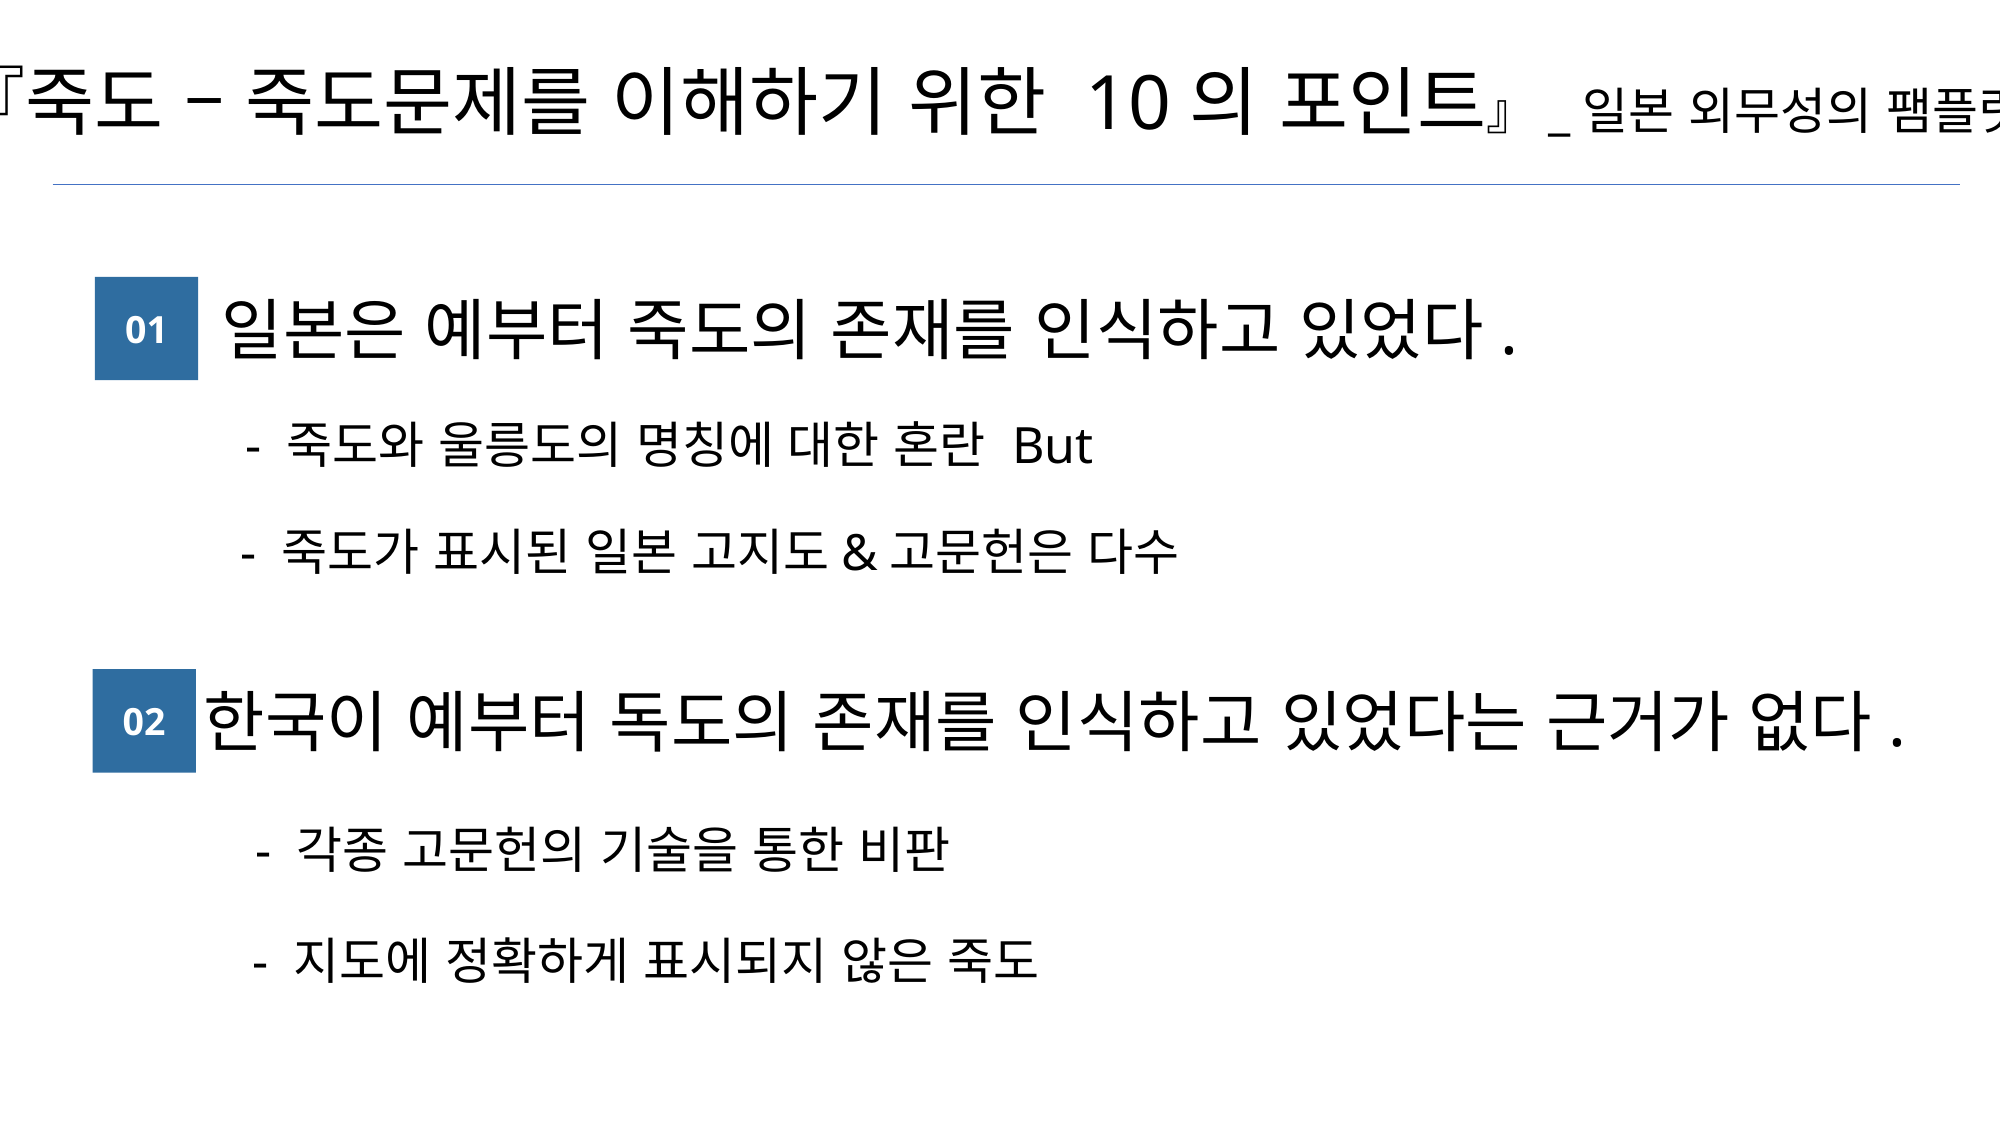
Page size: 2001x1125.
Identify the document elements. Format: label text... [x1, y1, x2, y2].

text_box - 각종 고문헌의 기술을 통한 비판 [227, 811, 966, 886]
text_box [94, 276, 1487, 381]
text_box - 죽도와 울릉도의 명칭에 대한 혼란 But [217, 406, 1109, 481]
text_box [92, 669, 1863, 773]
text_box - 지도에 정확하게 표시되지 않은 죽도 [225, 922, 1055, 997]
text_box - 죽도가 표시된 일본 고지도&고문헌은 다수 [212, 512, 1195, 588]
text_box 『죽도 – 죽도문제를 이해하기 위한 10의 포인트』_일본 외무성의 팸플릿 [0, 47, 2000, 153]
